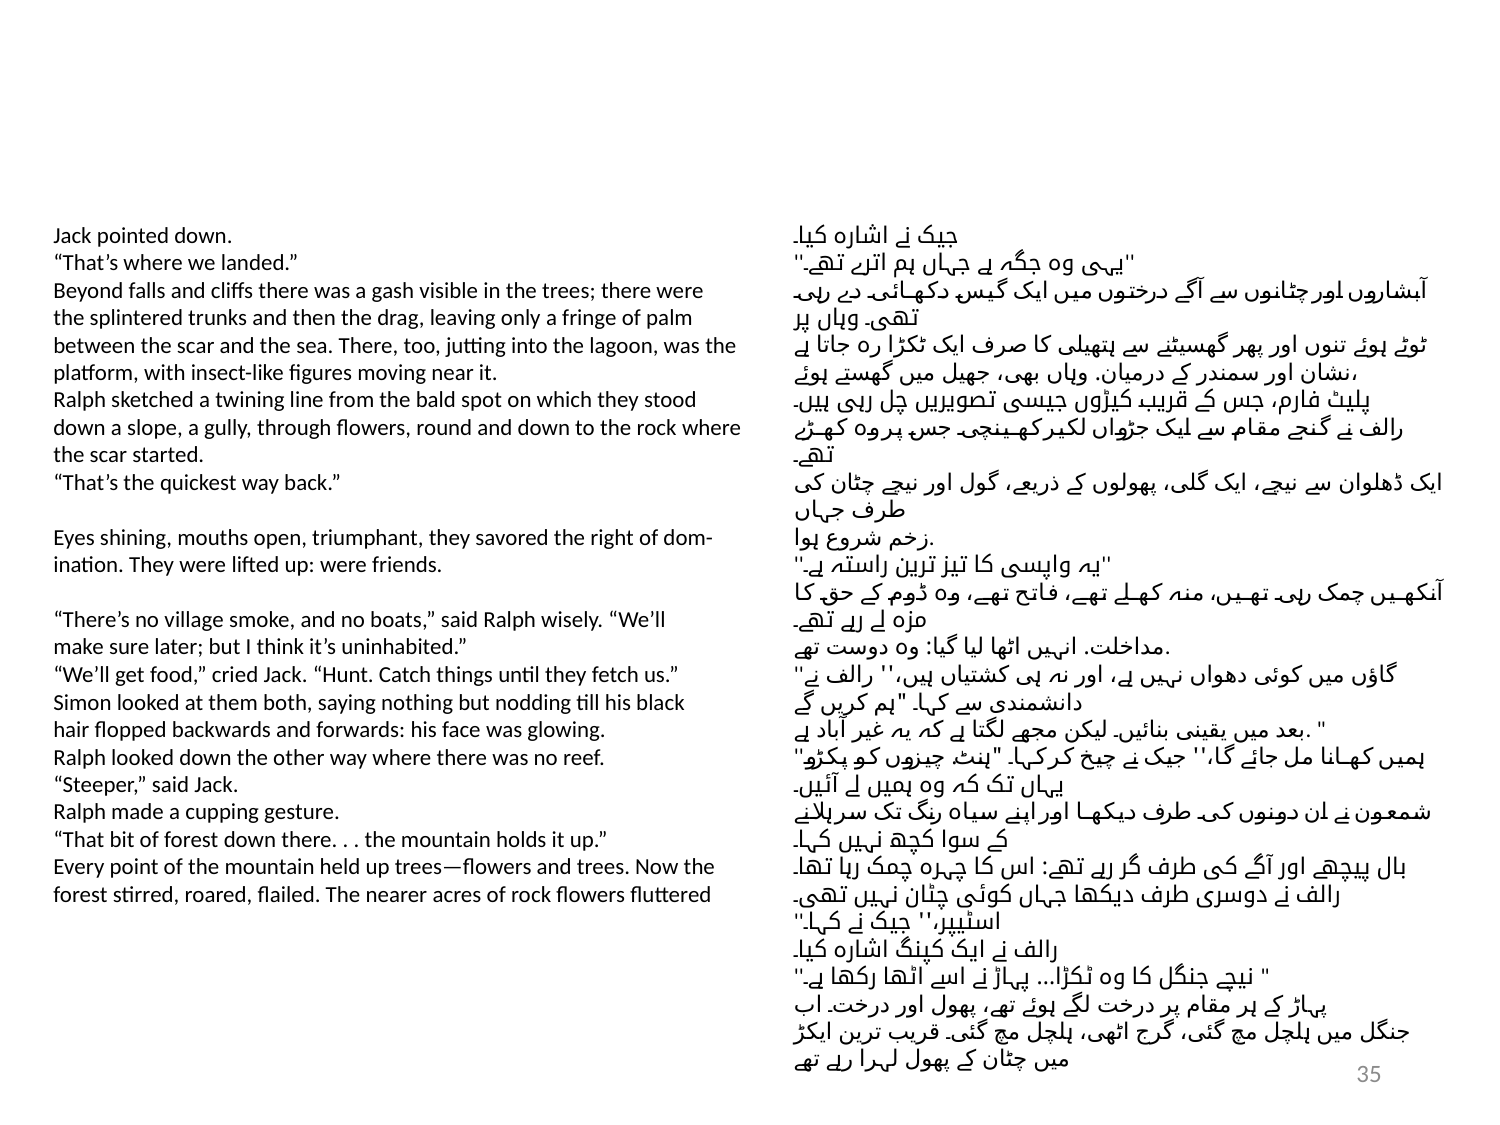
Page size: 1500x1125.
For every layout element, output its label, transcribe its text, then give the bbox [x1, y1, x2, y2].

text_box جیک نے اشارہ کیا۔ ''یہی وہ جگہ ہے جہاں ہم اترے تھے۔'' آبشاروں اور چٹانوں سے آگے درختوں میں ایک گیس دکھائی دے رہی تھی۔ وہاں پر ٹوٹے ہوئے تنوں اور پھر گھسیٹنے سے ہتھیلی کا صرف ایک ٹکڑا رہ جاتا ہے نشان اور سمندر کے درمیان. وہاں بھی، جھیل میں گھستے ہوئے، پلیٹ فارم، جس کے قریب کیڑوں جیسی تصویریں چل رہی ہیں۔ رالف نے گنجے مقام سے ایک جڑواں لکیر کھینچی جس پر وہ کھڑے تھے۔ ایک ڈھلوان سے نیچے، ایک گلی، پھولوں کے ذریعے، گول اور نیچے چٹان کی طرف جہاں زخم شروع ہوا. ''یہ واپسی کا تیز ترین راستہ ہے۔'' آنکھیں چمک رہی تھیں، منہ کھلے تھے، فاتح تھے، وہ ڈوم کے حق کا مزہ لے رہے تھے۔ مداخلت. انہیں اٹھا لیا گیا: وہ دوست تھے. ''گاؤں میں کوئی دھواں نہیں ہے، اور نہ ہی کشتیاں ہیں،'' رالف نے دانشمندی سے کہا۔ "ہم کریں گے بعد میں یقینی بنائیں۔ لیکن مجھے لگتا ہے کہ یہ غیر آباد ہے. " ''ہمیں کھانا مل جائے گا،'' جیک نے چیخ کر کہا۔ "ہنٹ. چیزوں کو پکڑو یہاں تک کہ وہ ہمیں لے آئیں۔ شمعون نے ان دونوں کی طرف دیکھا اور اپنے سیاہ رنگ تک سر ہلانے کے سوا کچھ نہیں کہا۔ بال پیچھے اور آگے کی طرف گر رہے تھے: اس کا چہرہ چمک رہا تھا۔ رالف نے دوسری طرف دیکھا جہاں کوئی چٹان نہیں تھی۔ ''اسٹیپر،'' جیک نے کہا۔ رالف نے ایک کپنگ اشارہ کیا۔ ''نیچے جنگل کا وہ ٹکڑا... پہاڑ نے اسے اٹھا رکھا ہے۔ " پہاڑ کے ہر مقام پر درخت لگے ہوئے تھے، پھول اور درخت۔ اب جنگل میں ہلچل مچ گئی، گرج اٹھی، ہلچل مچ گئی۔ قریب ترین ایکڑ میں چٹان کے پھول لہرا رہے تھے [779, 212, 1462, 1107]
slide_number 35 [1059, 1042, 1397, 1103]
text_box Jack pointed down. “That’s where we landed.” Beyond falls and cliffs there was a gash visible in the trees; there were the splintered trunks and then the drag, leaving only a fringe of palm between the scar and the sea. There, too, jutting into the lagoon, was the platform, with insect-like figures moving near it. Ralph sketched a twining line from the bald spot on which they stood down a slope, a gully, through flowers, round and down to the rock where the scar started. “That’s the quickest way back.” Eyes shining, mouths open, triumphant, they savored the right of dom- ination. They were lifted up: were friends. “There’s no village smoke, and no boats,” said Ralph wisely. “We’ll make sure later; but I think it’s uninhabited.” “We’ll get food,” cried Jack. “Hunt. Catch things until they fetch us.” Simon looked at them both, saying nothing but nodding till his black hair flopped backwards and forwards: his face was glowing. Ralph looked down the other way where there was no reef. “Steeper,” said Jack. Ralph made a cupping gesture. “That bit of forest down there. . . the mountain holds it up.” Every point of the mountain held up trees—flowers and trees. Now the forest stirred, roared, flailed. The nearer acres of rock flowers fluttered [38, 212, 779, 915]
